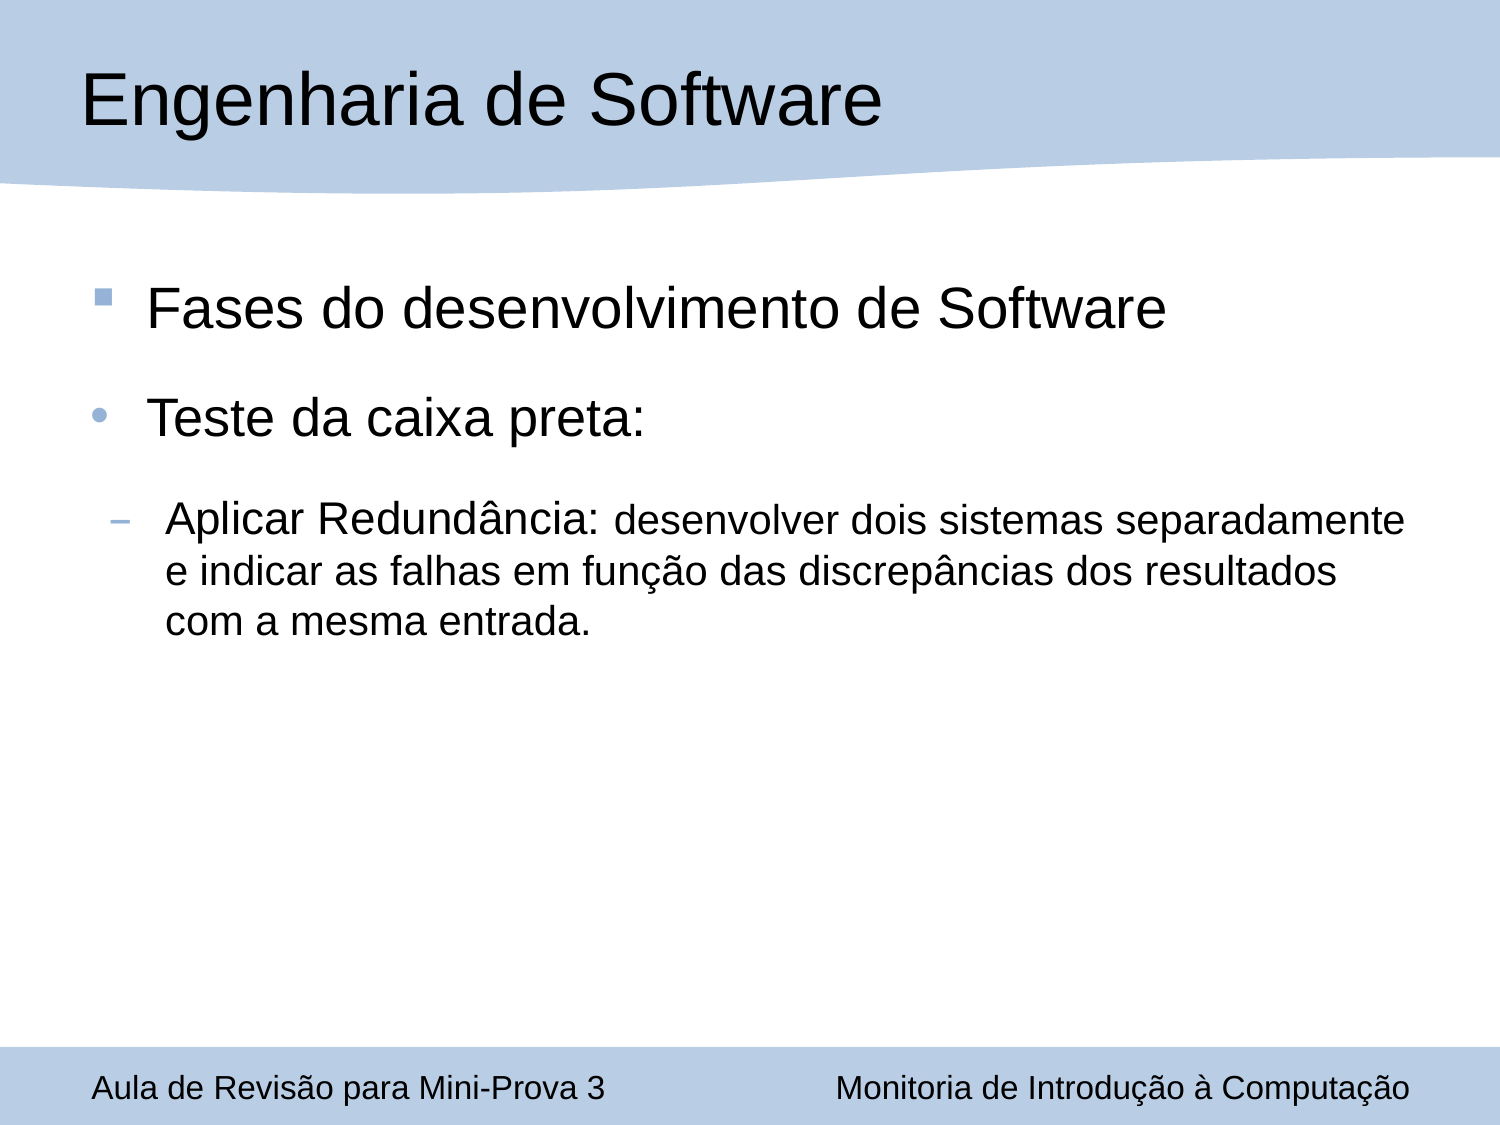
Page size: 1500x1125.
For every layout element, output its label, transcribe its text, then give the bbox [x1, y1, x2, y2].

text_box Engenharia de Software [65, 7, 1105, 185]
text_box [0, 1045, 1500, 1125]
text_box [0, 0, 1500, 196]
list Fases do desenvolvimento de Software Teste da caixa preta: Aplicar Redundância: desenvolver dois sistemas separadamente e indicar as falhas em função das discrepâncias dos resultados com a mesma entrada. [75, 262, 1425, 1012]
text_box Aula de Revisão para Mini-Prova 3 [76, 1058, 691, 1114]
text_box Monitoria de Introdução à Computação [820, 1058, 1447, 1114]
